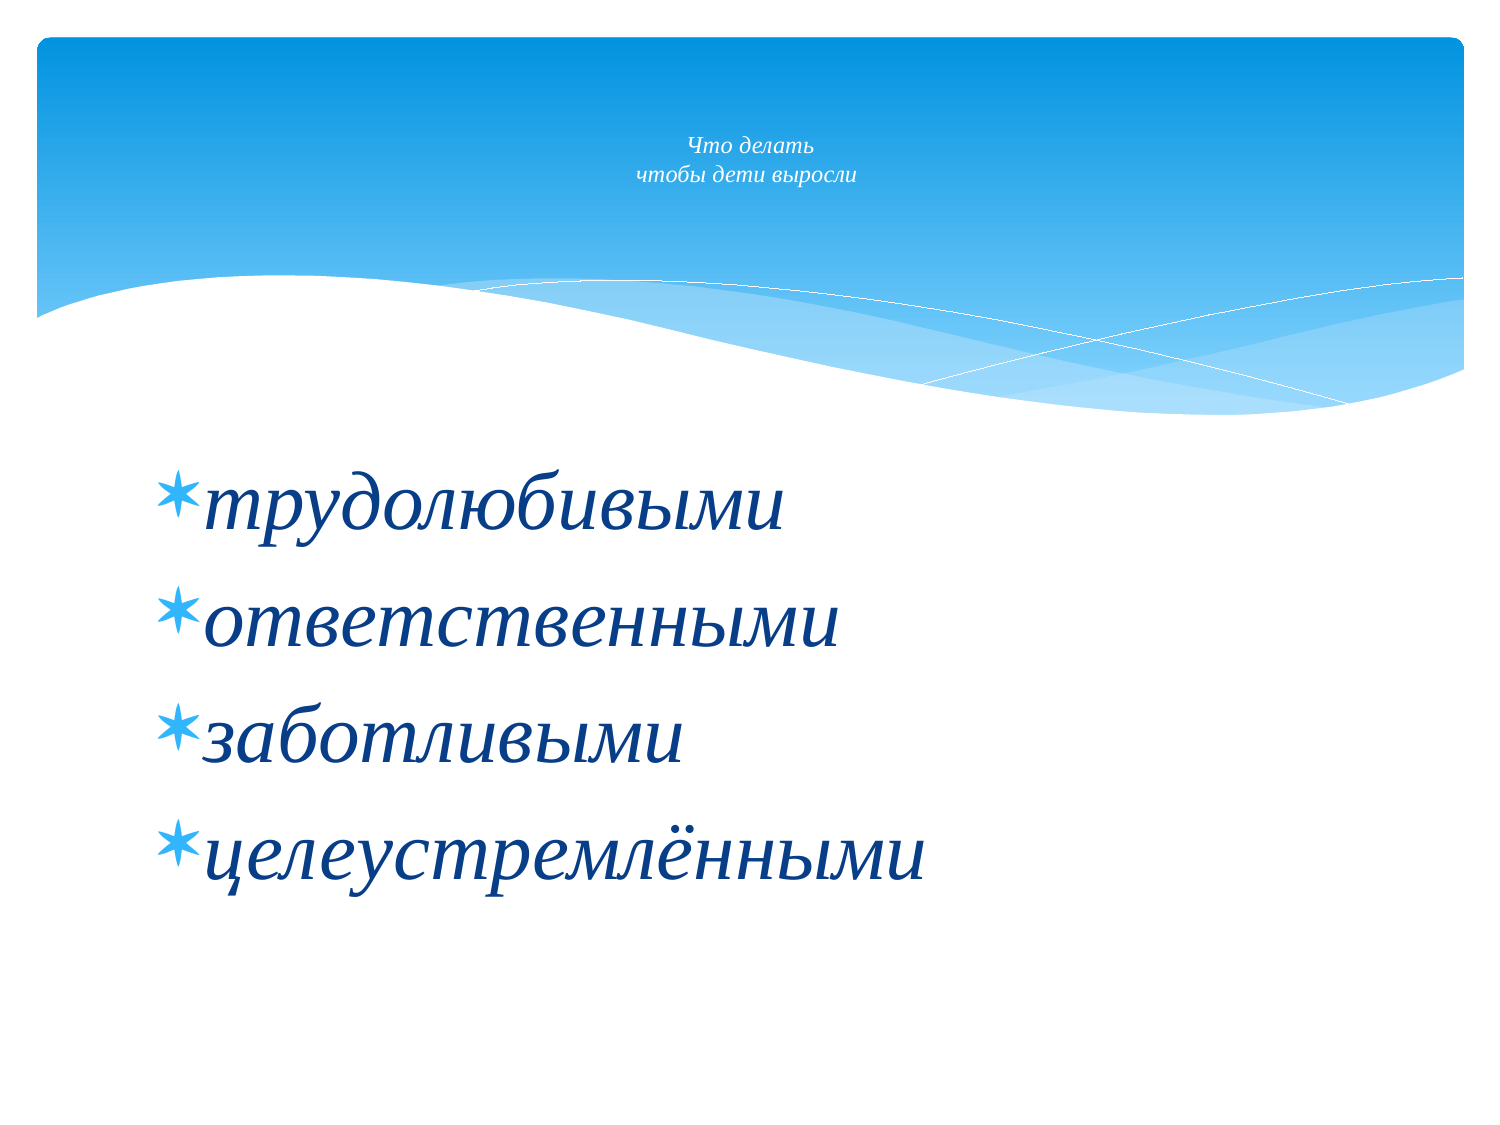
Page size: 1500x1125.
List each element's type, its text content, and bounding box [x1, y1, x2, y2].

list трудолюбивыми ответственными заботливыми целеустремлёнными [143, 438, 1359, 1005]
title Что делать чтобы дети выросли [75, 55, 1425, 261]
